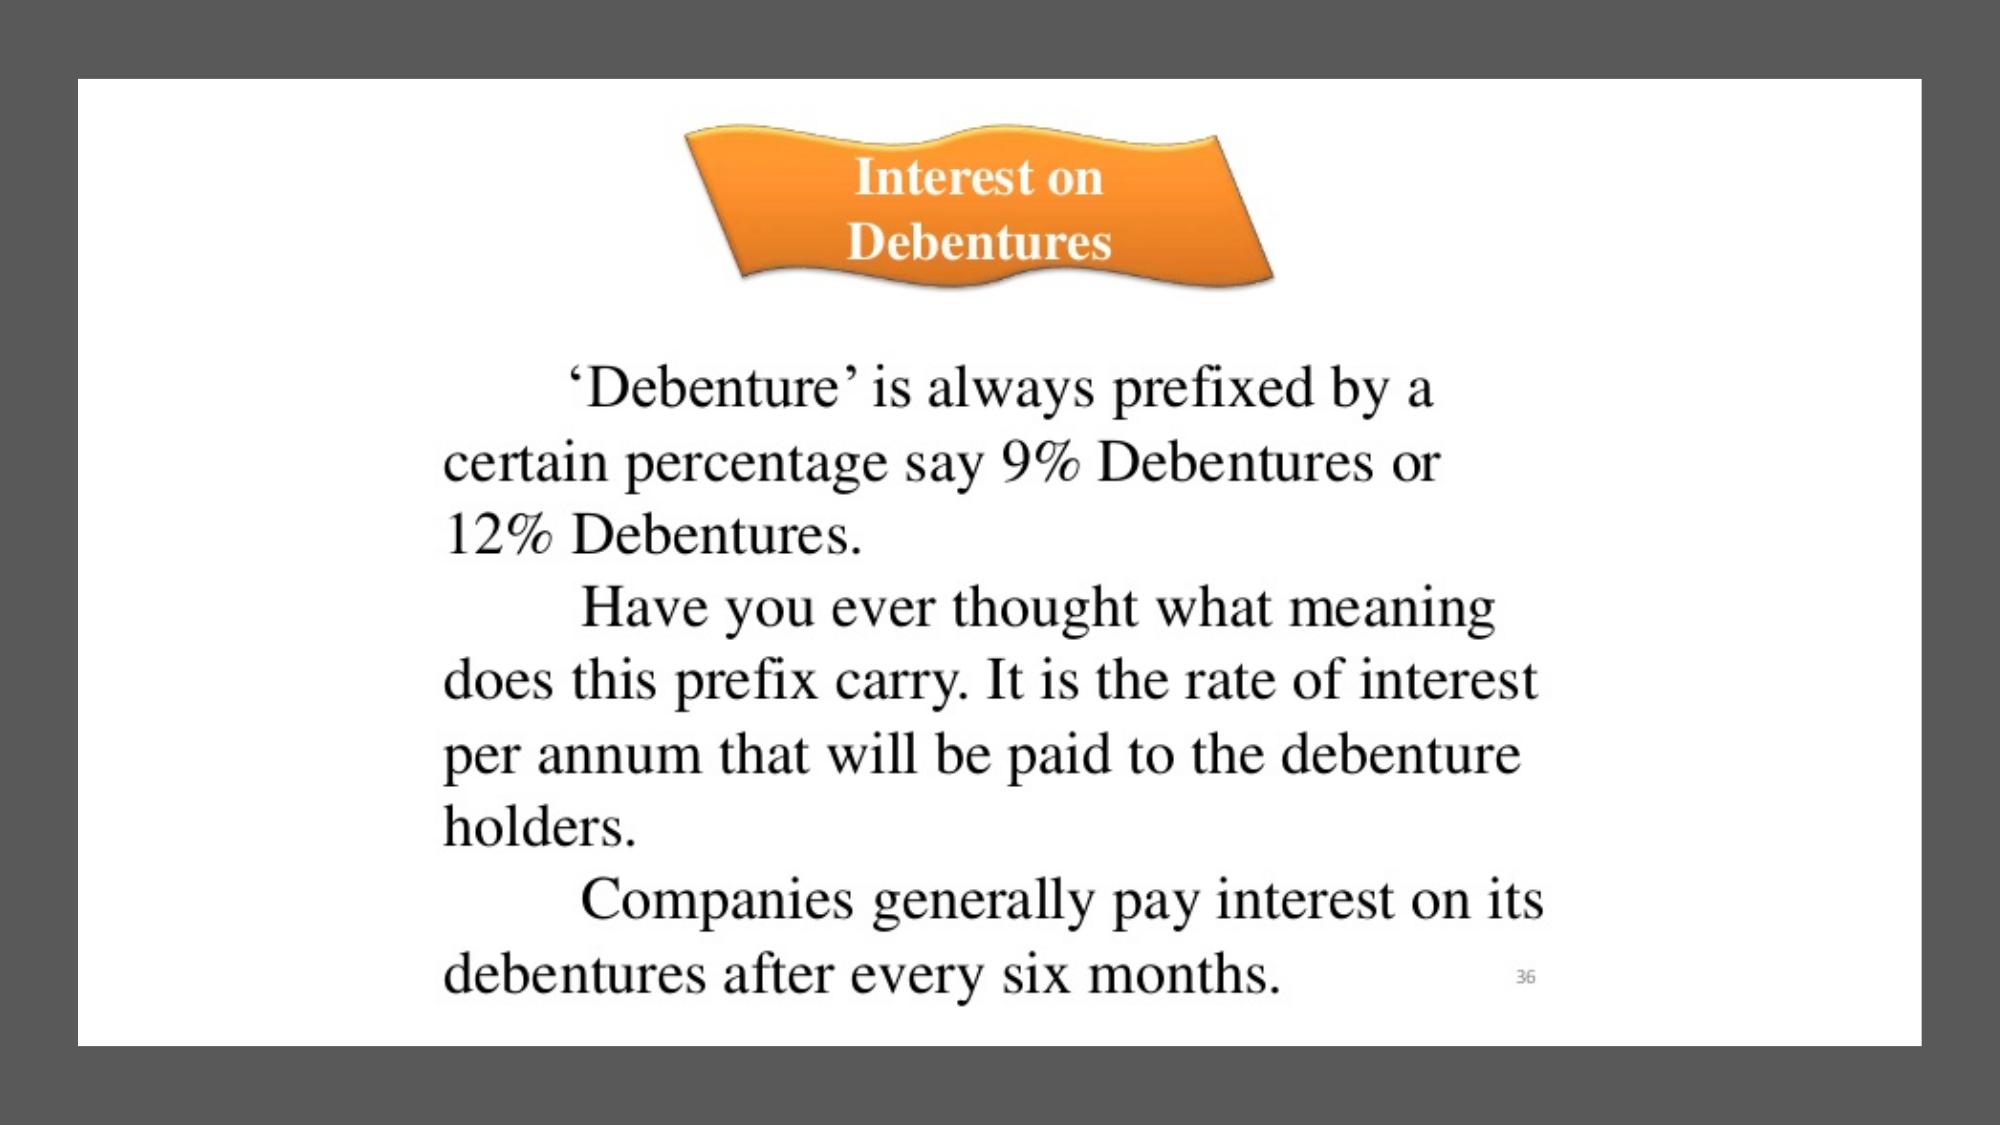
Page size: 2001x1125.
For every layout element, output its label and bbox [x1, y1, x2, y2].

picture [390, 105, 1610, 1020]
text_box [77, 78, 1923, 1047]
text_box [0, 0, 2000, 1125]
